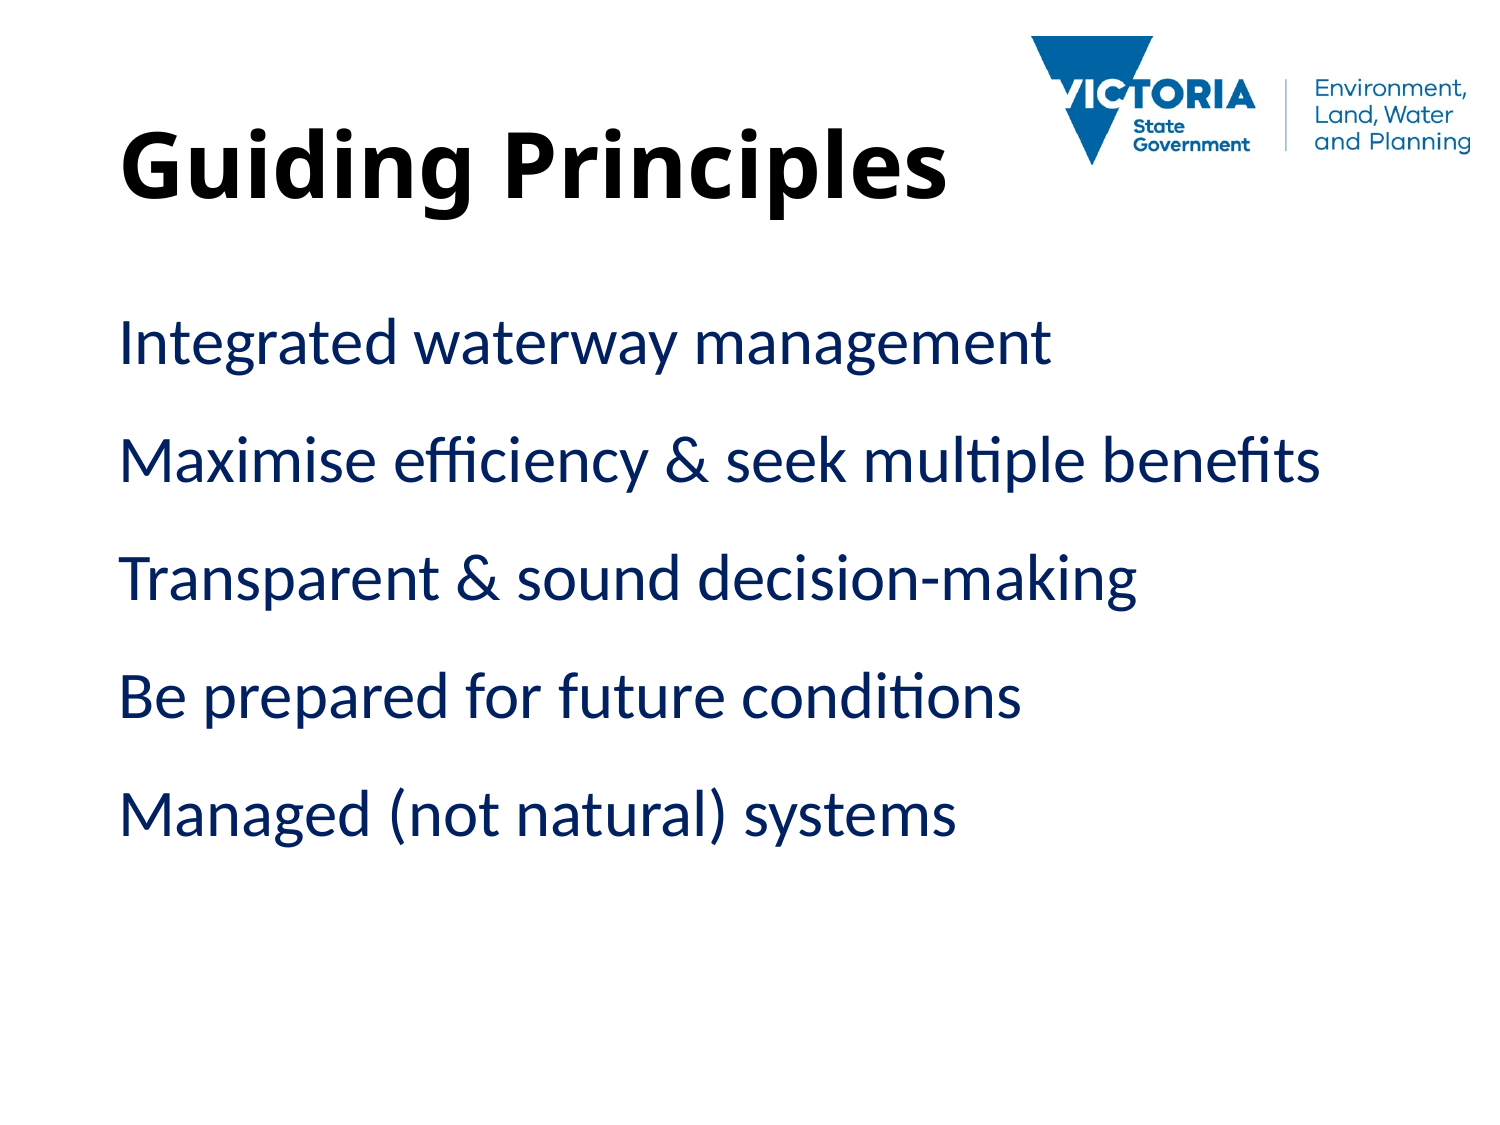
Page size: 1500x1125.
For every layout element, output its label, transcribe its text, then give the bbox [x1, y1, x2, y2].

title Guiding Principles [103, 59, 1397, 278]
list Integrated waterway management Maximise efficiency & seek multiple benefits Transparent & sound decision-making Be prepared for future conditions Managed (not natural) systems [103, 299, 1397, 1014]
picture [1031, 36, 1470, 165]
